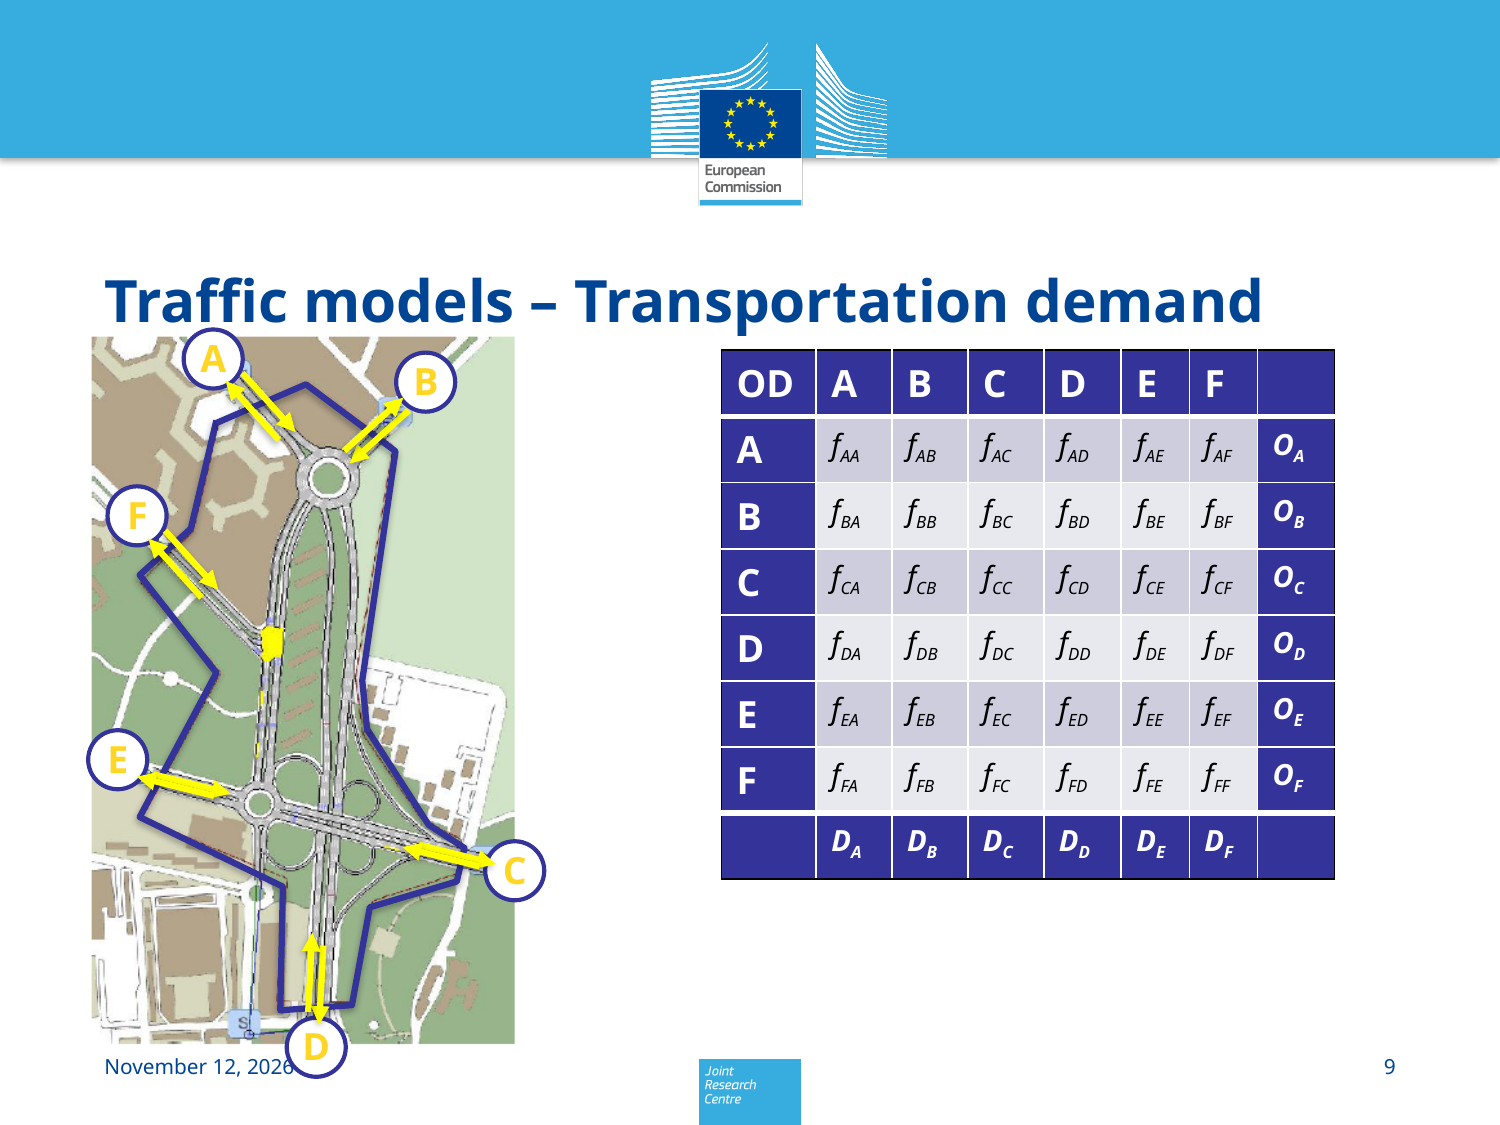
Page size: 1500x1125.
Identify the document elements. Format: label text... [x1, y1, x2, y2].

table_cell F [722, 748, 815, 810]
picture [87, 333, 520, 1049]
table_cell fCB [893, 550, 967, 614]
table_header E [1122, 351, 1189, 414]
table_cell fDC [969, 616, 1043, 680]
table_cell fAD [1045, 419, 1120, 482]
table_cell OD [1258, 616, 1334, 680]
table_cell fED [1045, 682, 1120, 746]
table_cell DF [1190, 816, 1257, 878]
table_cell fAE [1122, 419, 1189, 482]
table_header A [817, 351, 891, 414]
table_cell [722, 816, 815, 878]
table_cell fBF [1190, 483, 1257, 548]
table_cell fAB [893, 419, 967, 482]
table_cell fFF [1190, 748, 1257, 810]
table_cell fFD [1045, 748, 1120, 810]
table_cell OC [1258, 550, 1334, 614]
picture [699, 1059, 801, 1125]
table_cell DE [1122, 816, 1189, 878]
table_cell fDE [1122, 616, 1189, 680]
title Traffic models – Transportation demand [104, 264, 1472, 406]
table_cell DD [1045, 816, 1120, 878]
table_cell fCE [1122, 550, 1189, 614]
table_cell A [722, 419, 815, 482]
table_cell fFA [817, 748, 891, 810]
table_cell fEC [969, 682, 1043, 746]
table_cell fCA [817, 550, 891, 614]
table_cell fEB [893, 682, 967, 746]
table_cell fDA [817, 616, 891, 680]
table_cell fCD [1045, 550, 1120, 614]
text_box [148, 372, 485, 1012]
table_cell fAA [817, 419, 891, 482]
table_header D [1045, 351, 1120, 414]
slide_number 9 [1045, 1054, 1396, 1080]
table_cell fDB [893, 616, 967, 680]
table_cell fAF [1190, 419, 1257, 482]
table_cell fBC [969, 483, 1043, 548]
table_cell fFE [1122, 748, 1189, 810]
text_box D [285, 1056, 347, 1079]
table_cell OF [1258, 748, 1334, 810]
table_cell fFB [893, 748, 967, 810]
table_cell fBD [1045, 483, 1120, 548]
table_cell fCF [1190, 550, 1257, 614]
table_header B [893, 351, 967, 414]
table_header [1258, 351, 1334, 414]
table_cell fEE [1122, 682, 1189, 746]
table_cell D [722, 616, 815, 680]
table_cell OB [1258, 483, 1334, 548]
table_cell fDF [1190, 616, 1257, 680]
table_cell DC [969, 816, 1043, 878]
table_cell fCC [969, 550, 1043, 614]
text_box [139, 384, 143, 1011]
table_cell B [722, 483, 815, 548]
table_cell OA [1258, 419, 1334, 482]
table_cell [1258, 816, 1334, 878]
table_cell fEF [1190, 682, 1257, 746]
table_cell fAC [969, 419, 1043, 482]
table_header C [969, 351, 1043, 414]
table_cell fBB [893, 483, 967, 548]
table_cell fFC [969, 748, 1043, 810]
table_cell fDD [1045, 616, 1120, 680]
table_cell C [722, 550, 815, 614]
table_cell fBA [817, 483, 891, 548]
table_cell OE [1258, 682, 1334, 746]
table_cell fBE [1122, 483, 1189, 548]
table_cell fEA [817, 682, 891, 746]
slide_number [104, 1056, 455, 1080]
text_box A [196, 327, 230, 332]
picture [651, 42, 887, 207]
table_cell E [722, 682, 815, 746]
table_header OD [722, 351, 815, 414]
table_cell DA [817, 816, 891, 878]
table_header F [1190, 351, 1257, 414]
table_cell DB [893, 816, 967, 878]
text_box C [524, 840, 547, 901]
